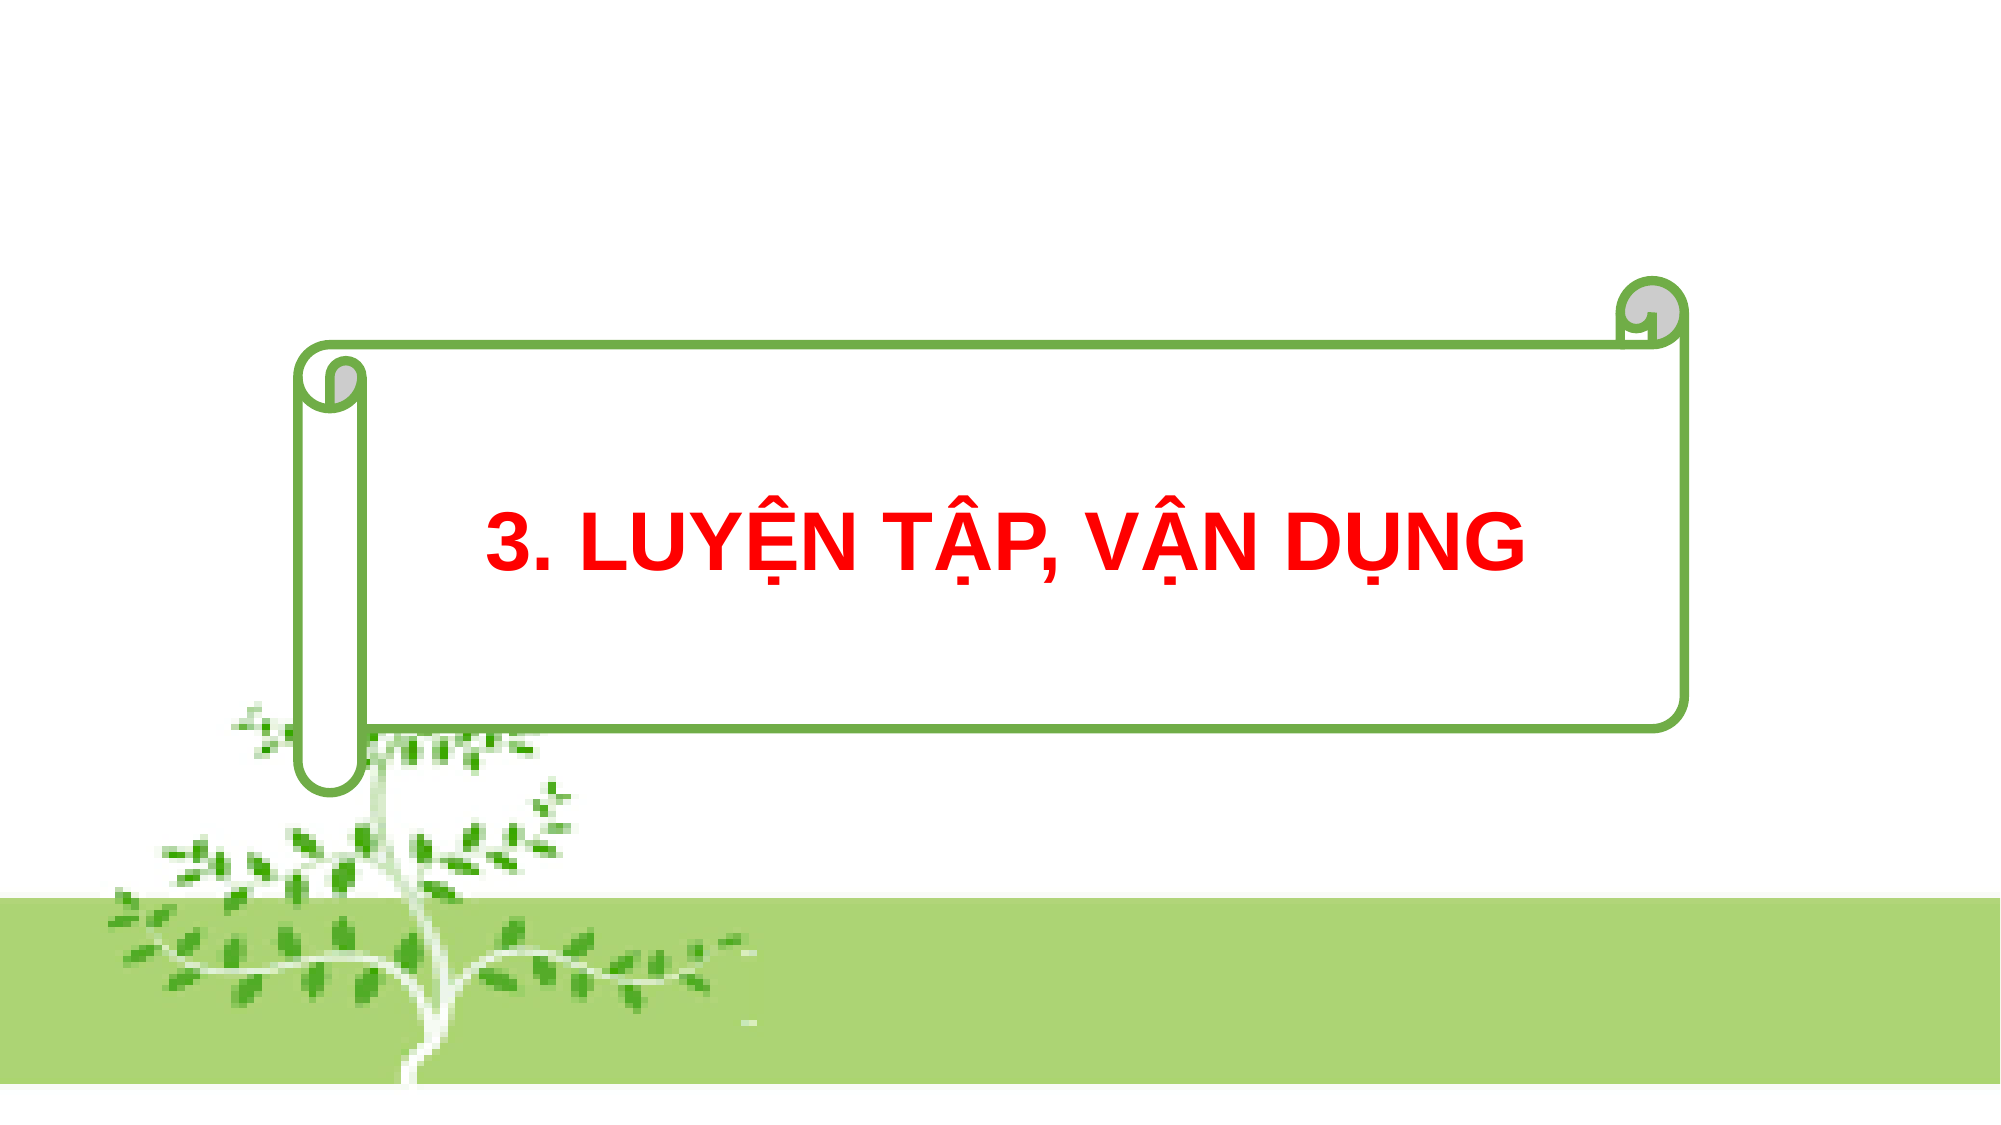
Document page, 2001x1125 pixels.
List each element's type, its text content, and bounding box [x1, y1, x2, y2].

text_box 3. LUYỆN TẬP, VẬN DỤNG [296, 279, 1686, 794]
picture [0, 0, 2001, 1125]
